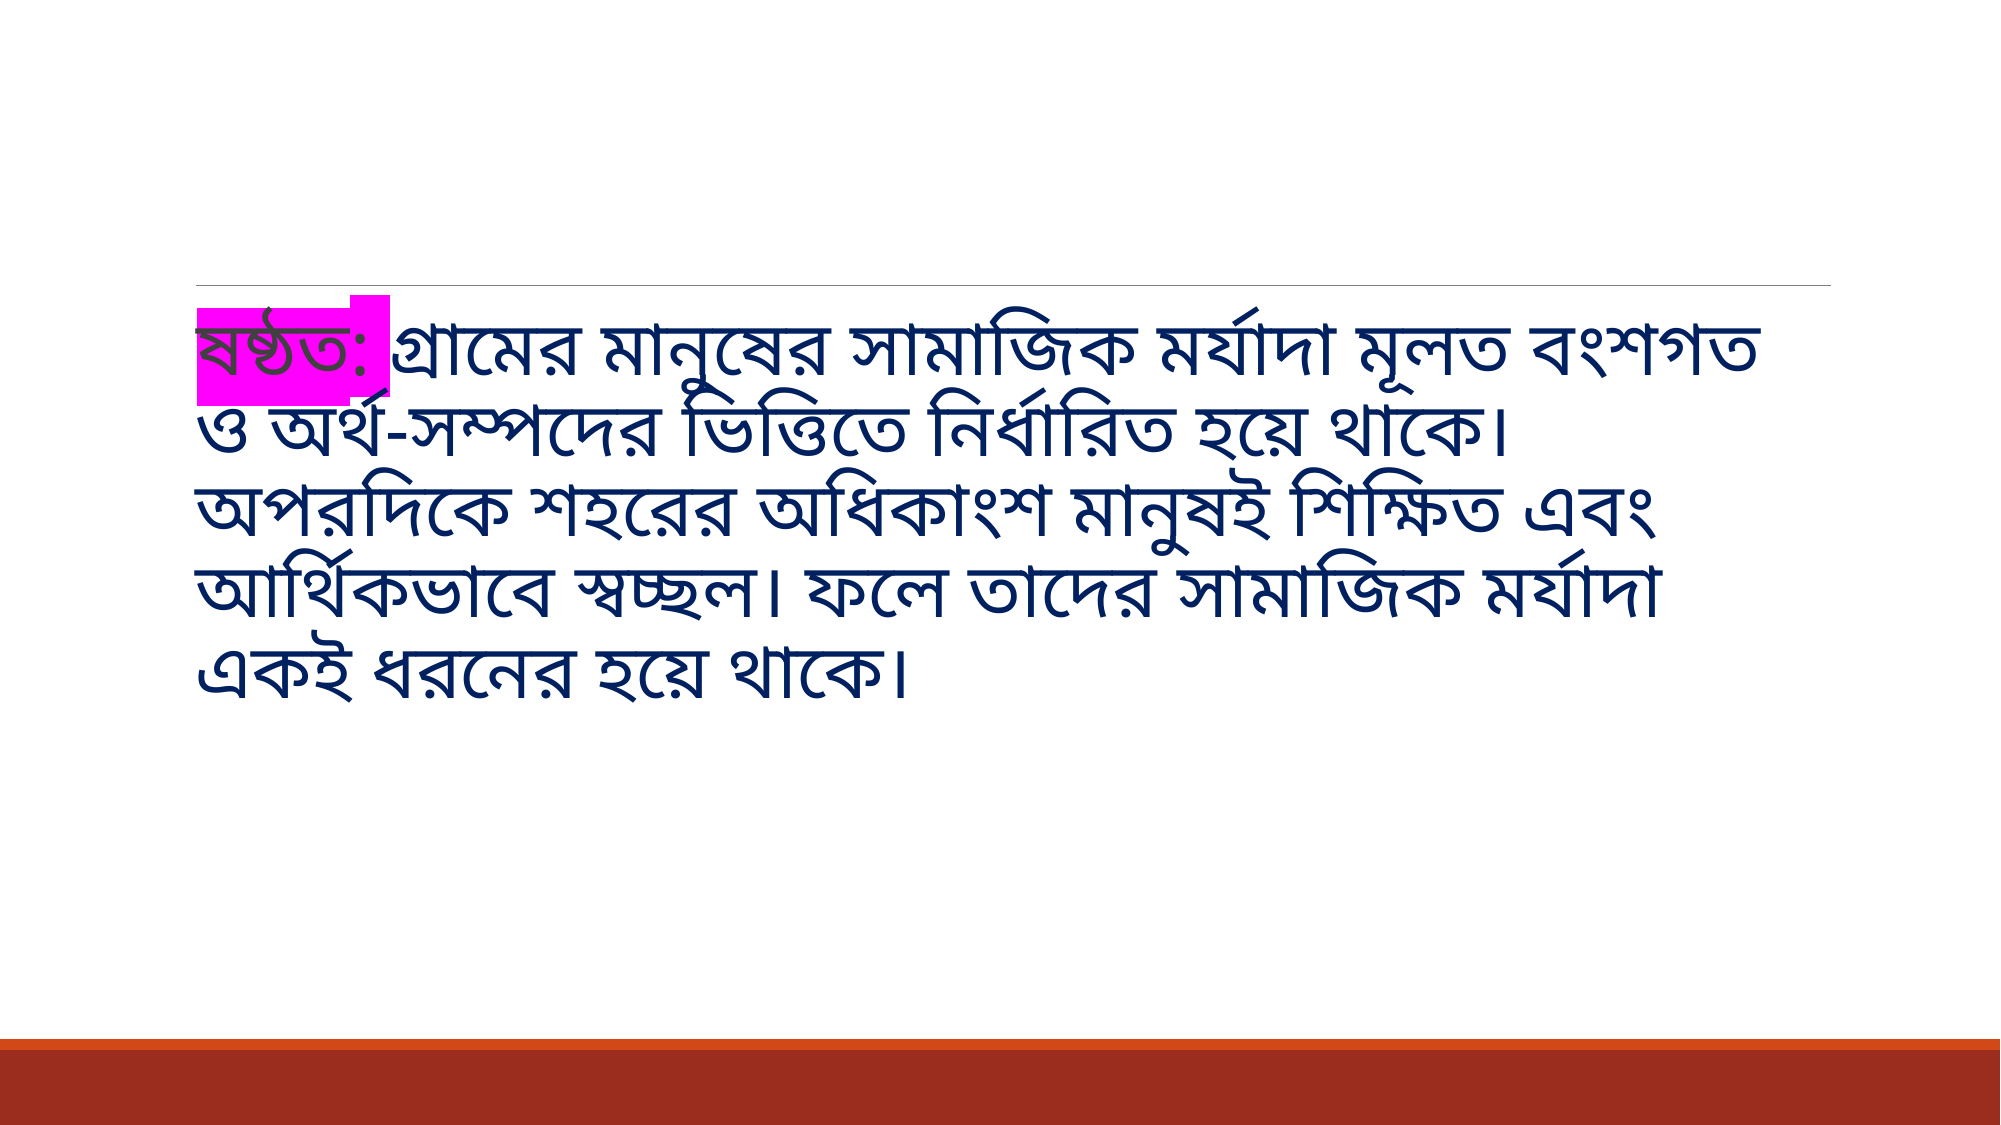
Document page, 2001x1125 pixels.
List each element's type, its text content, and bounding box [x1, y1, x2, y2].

list ষষ্ঠত: গ্রামের মানুষের সামাজিক মর্যাদা মূলত বংশগত ও অর্থ-সম্পদের ভিত্তিতে নির্ধারিত হয়ে থাকে। অপরদিকে শহরের অধিকাংশ মানুষই শিক্ষিত এবং আর্থিকভাবে স্বচ্ছল। ফলে তাদের সামাজিক মর্যাদা একই ধরনের হয়ে থাকে। [180, 302, 1830, 963]
